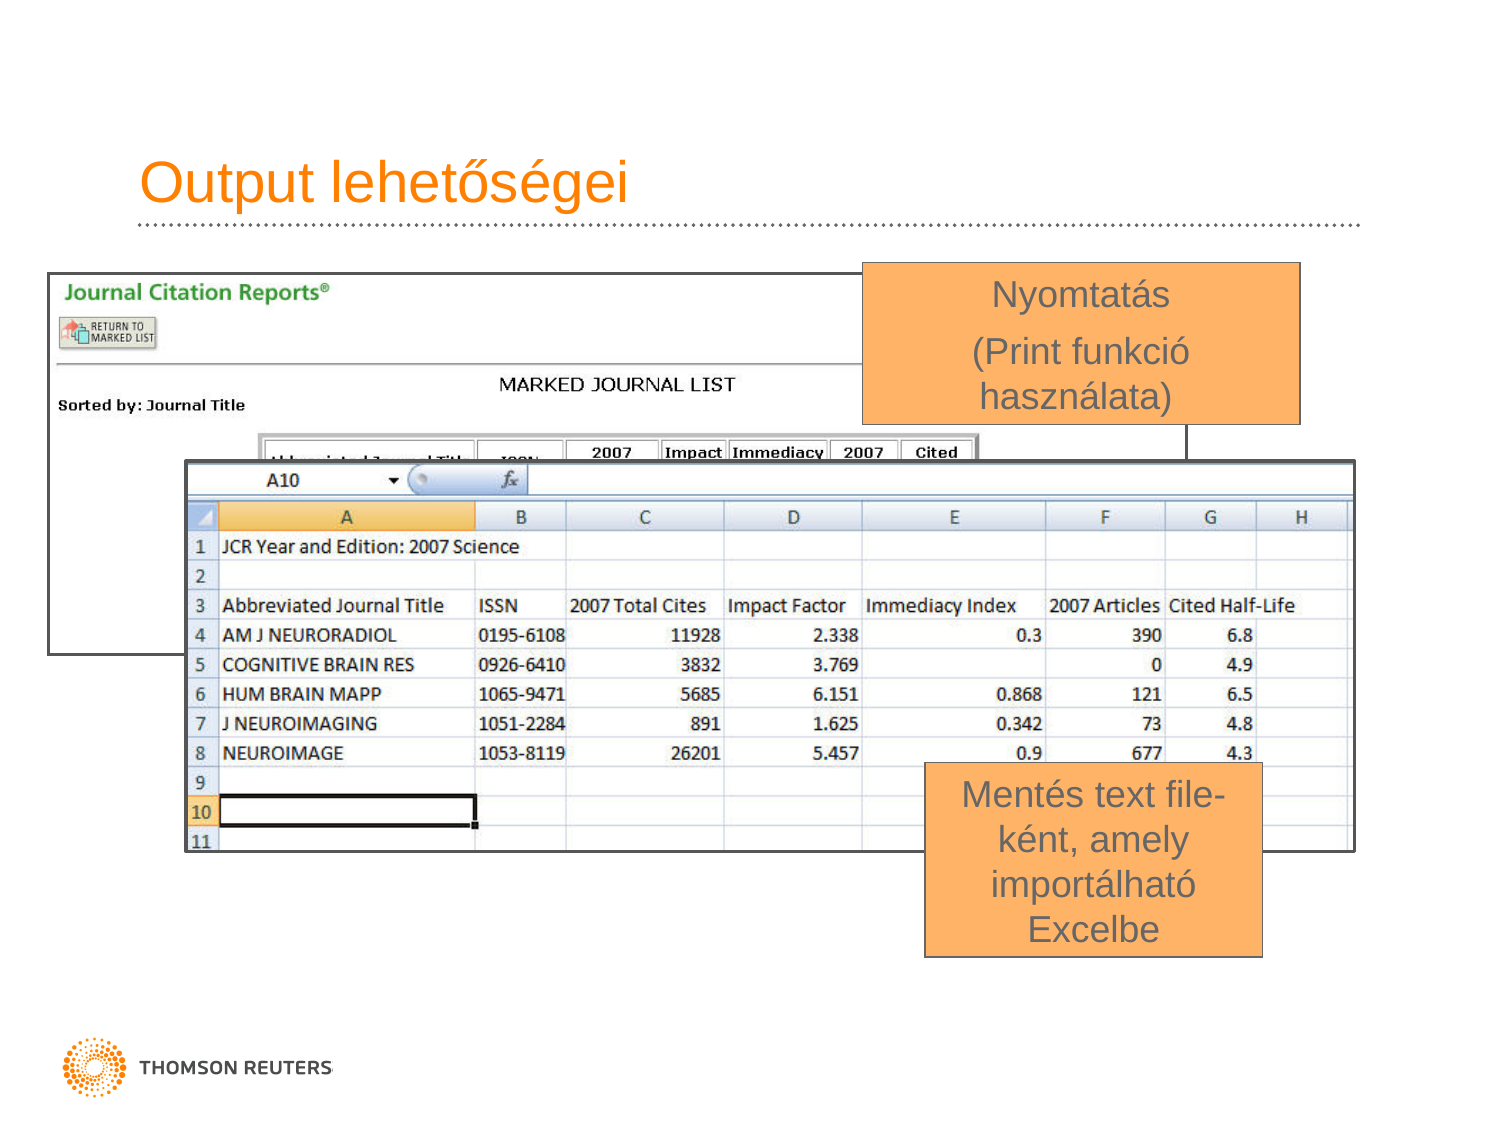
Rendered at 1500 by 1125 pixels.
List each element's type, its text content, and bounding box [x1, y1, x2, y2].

text_box Mentés text file-ként, amely importálható Excelbe [924, 860, 1263, 958]
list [49, 274, 1185, 653]
picture [187, 462, 1354, 851]
picture [60, 1035, 333, 1124]
text_box Nyomtatás (Print funkció használata) [862, 262, 1300, 425]
title Output lehetőségei [139, 74, 1362, 216]
